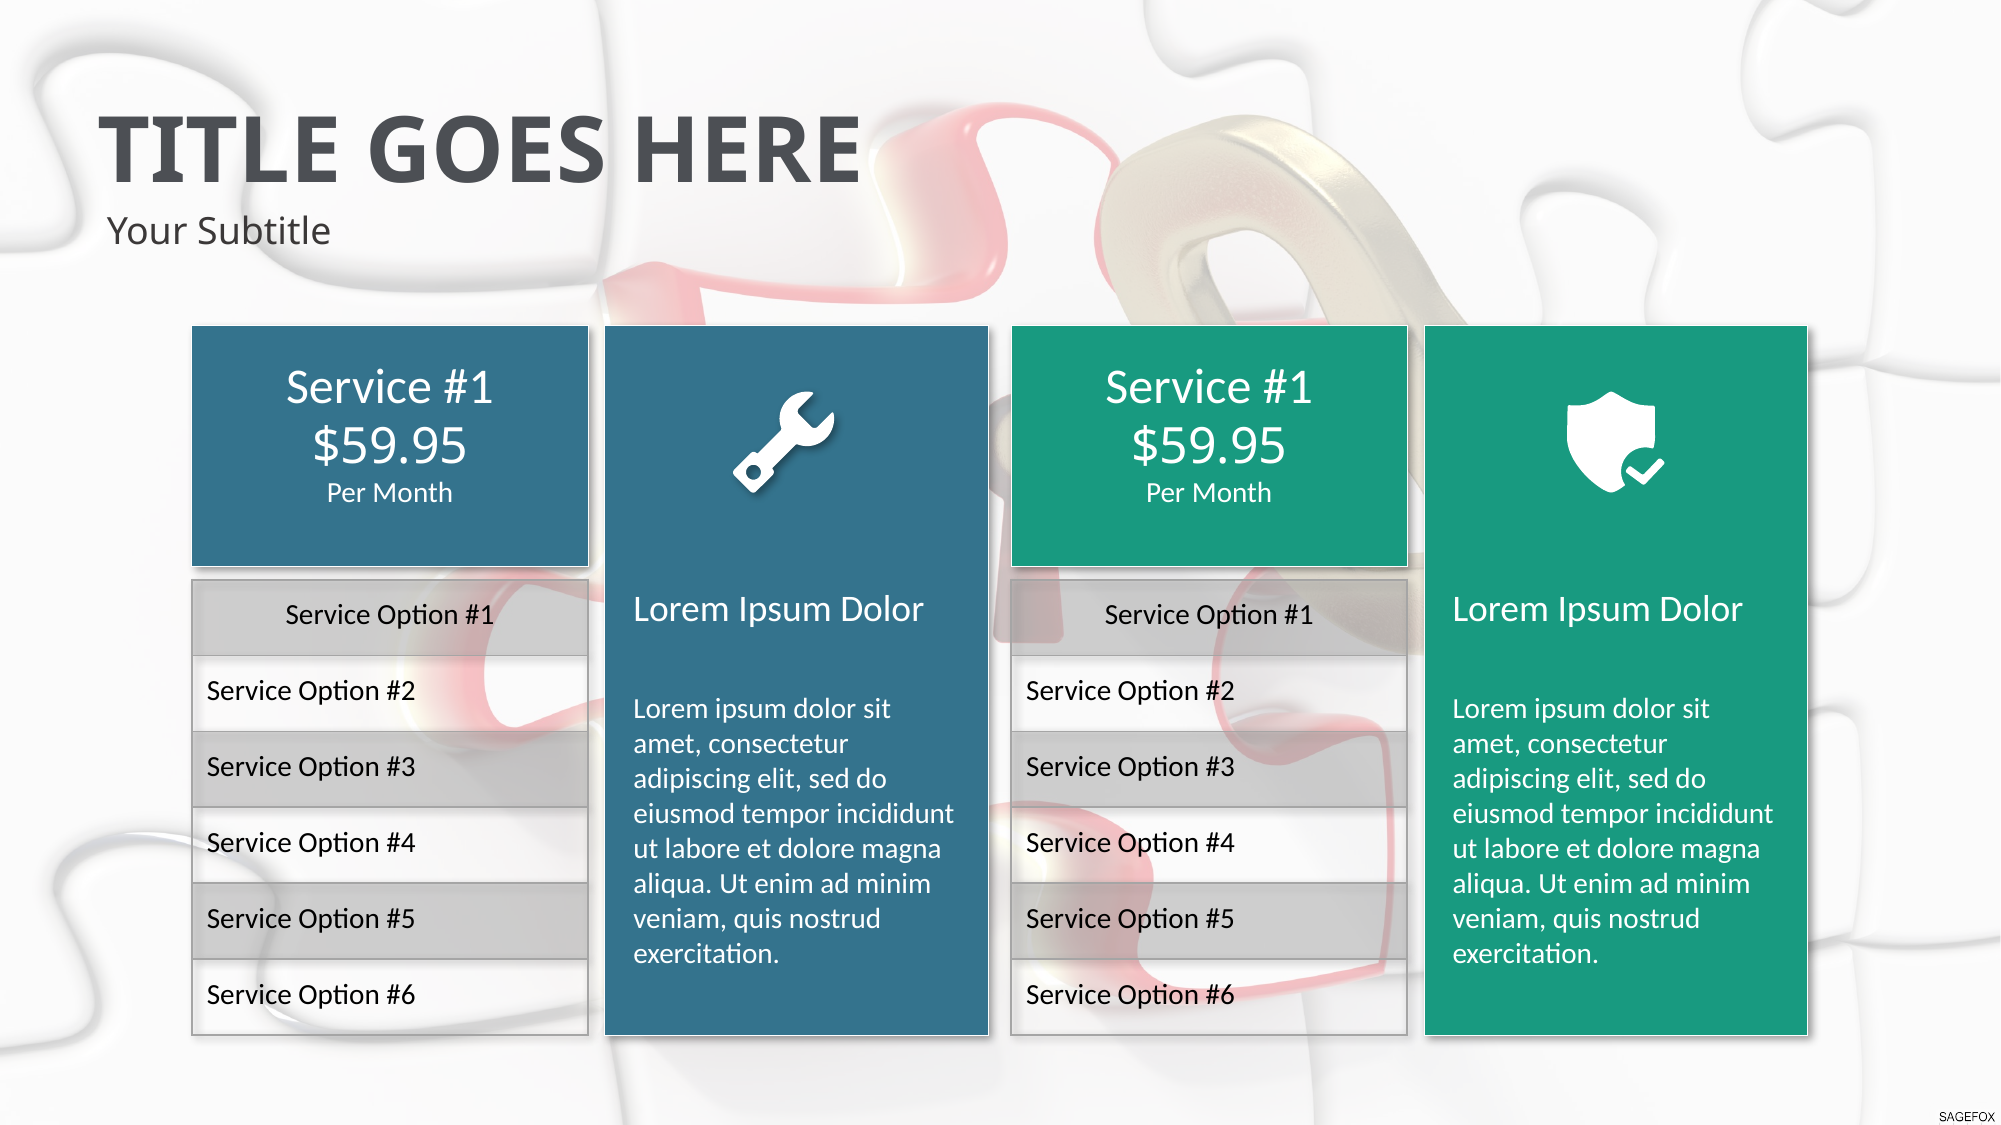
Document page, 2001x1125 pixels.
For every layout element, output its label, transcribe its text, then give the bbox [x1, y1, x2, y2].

table_cell Service Option #3 [193, 732, 587, 806]
table_header Service Option #1 [1012, 581, 1406, 655]
table_cell Service Option #2 [193, 656, 587, 731]
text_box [82, 83, 987, 260]
table_cell Service Option #5 [1012, 884, 1406, 958]
text_box Service #1 $59.95 Per Month [202, 345, 578, 516]
table_cell Service Option #4 [1012, 808, 1406, 882]
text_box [618, 576, 979, 991]
table_cell Service Option #4 [193, 808, 587, 882]
table_cell Service Option #3 [1012, 732, 1406, 806]
text_box [1010, 325, 1408, 568]
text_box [1567, 391, 1665, 493]
table_cell Service Option #5 [193, 884, 587, 958]
picture [1936, 1111, 1997, 1125]
text_box Service #1 $59.95 Per Month [1021, 345, 1397, 516]
table_cell Service Option #6 [1012, 960, 1406, 1034]
text_box [1423, 325, 1808, 1036]
text_box [733, 391, 835, 493]
table_header Service Option #1 [193, 581, 587, 655]
text_box [191, 325, 589, 568]
table_cell Service Option #6 [193, 960, 587, 1034]
table_cell Service Option #2 [1012, 656, 1406, 731]
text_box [1437, 576, 1798, 991]
text_box [604, 325, 989, 1036]
